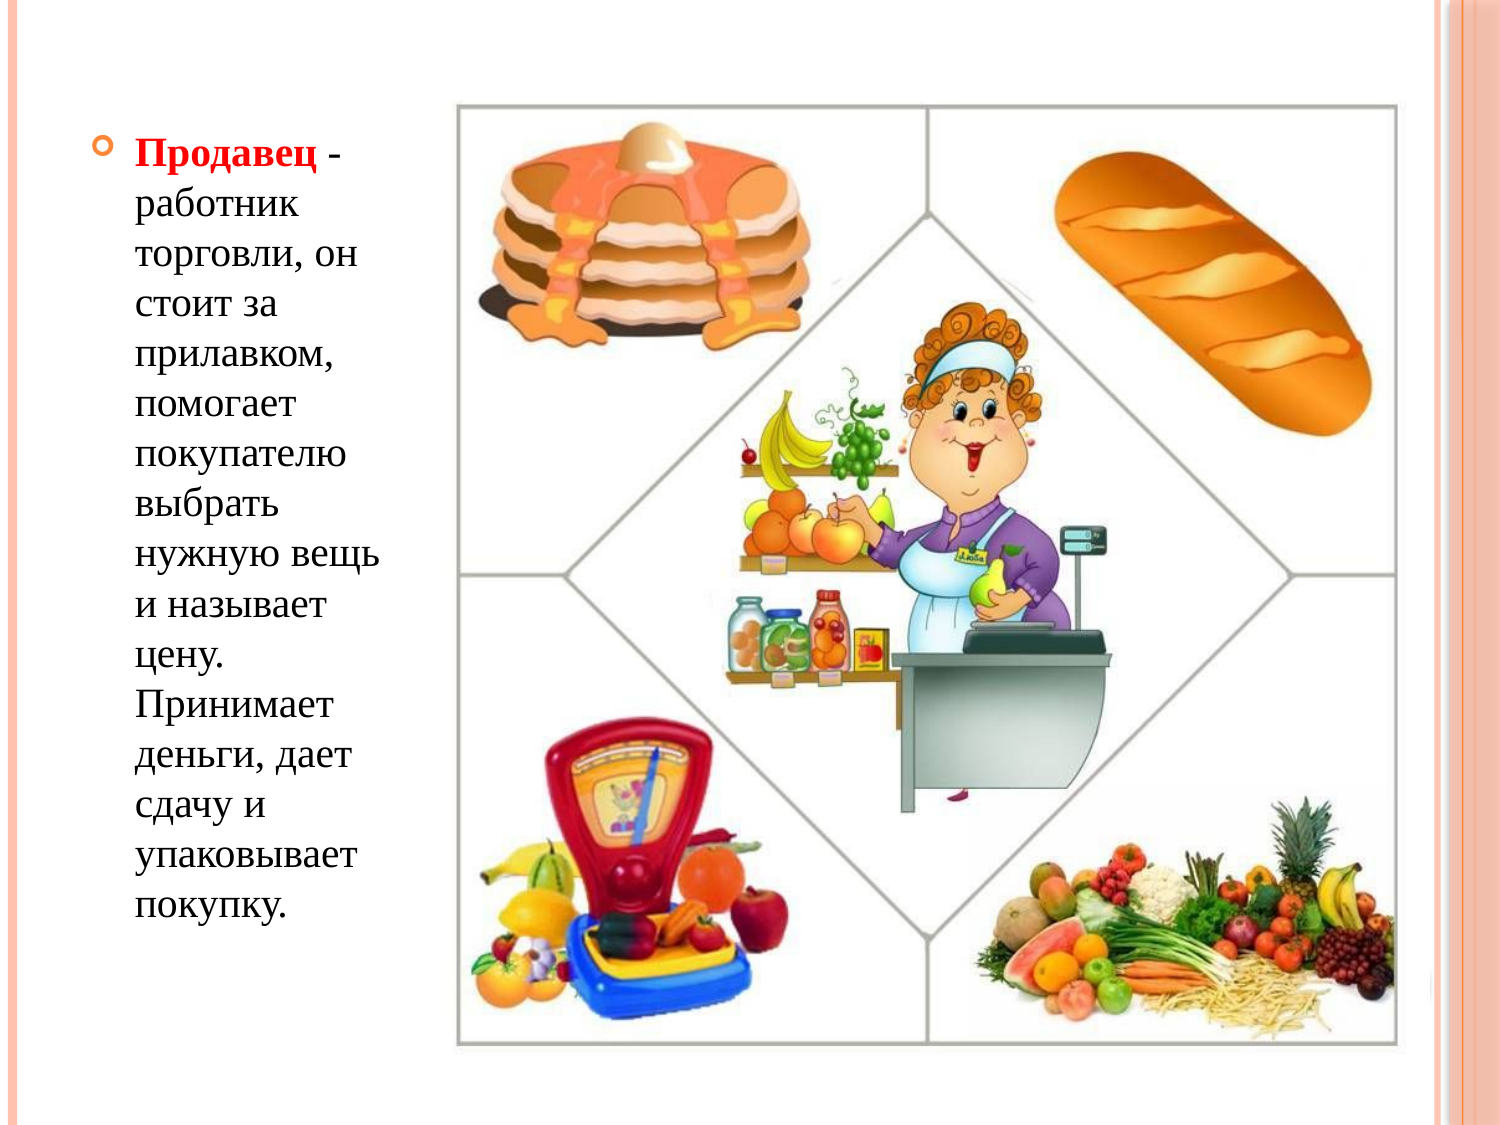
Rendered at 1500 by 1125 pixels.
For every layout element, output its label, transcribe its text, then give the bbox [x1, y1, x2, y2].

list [443, 81, 1431, 1067]
list Продавец - работник торговли, он стоит за прилавком, помогает покупателю выбрать нужную вещь и называет цену. Принимает деньги, дает сдачу и упаковывает покупку. [75, 117, 422, 1013]
